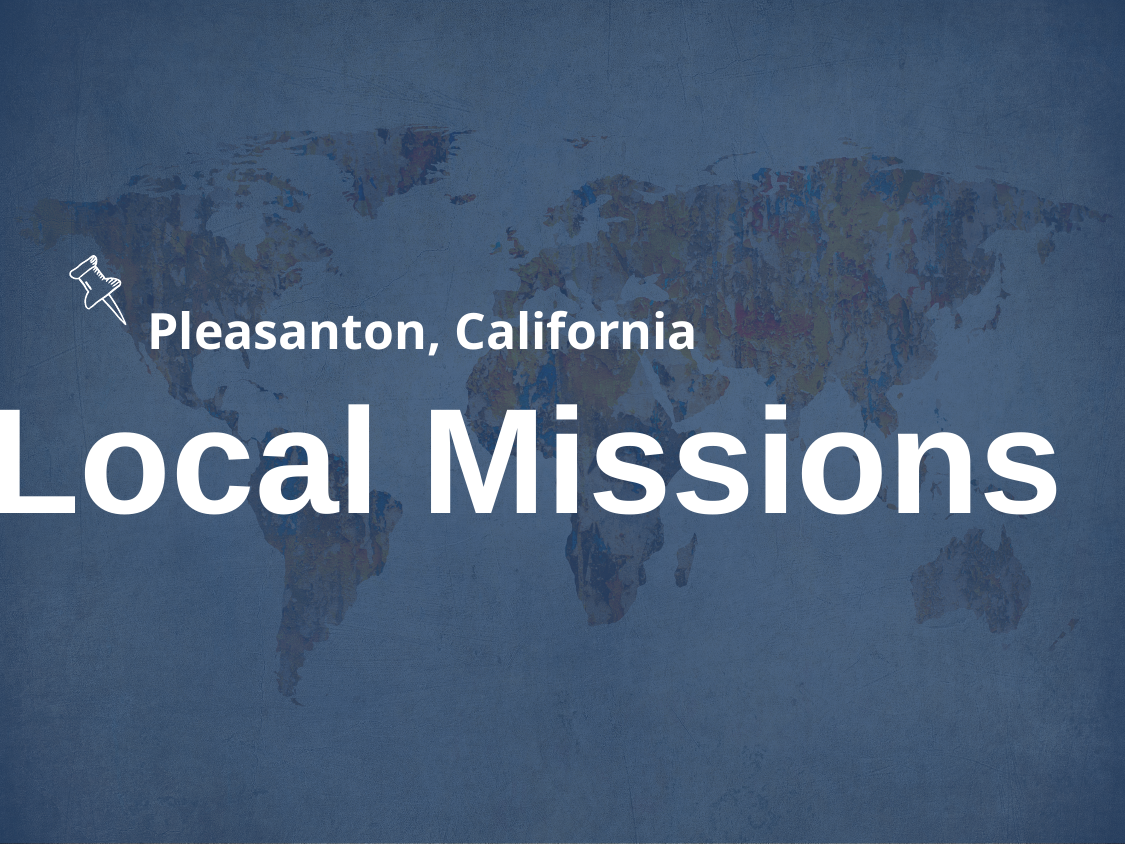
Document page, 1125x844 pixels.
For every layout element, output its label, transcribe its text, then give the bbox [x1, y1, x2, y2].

text_box [69, 255, 127, 326]
title Local Missions [0, 351, 1125, 495]
subtitle Pleasanton, California [136, 288, 847, 378]
